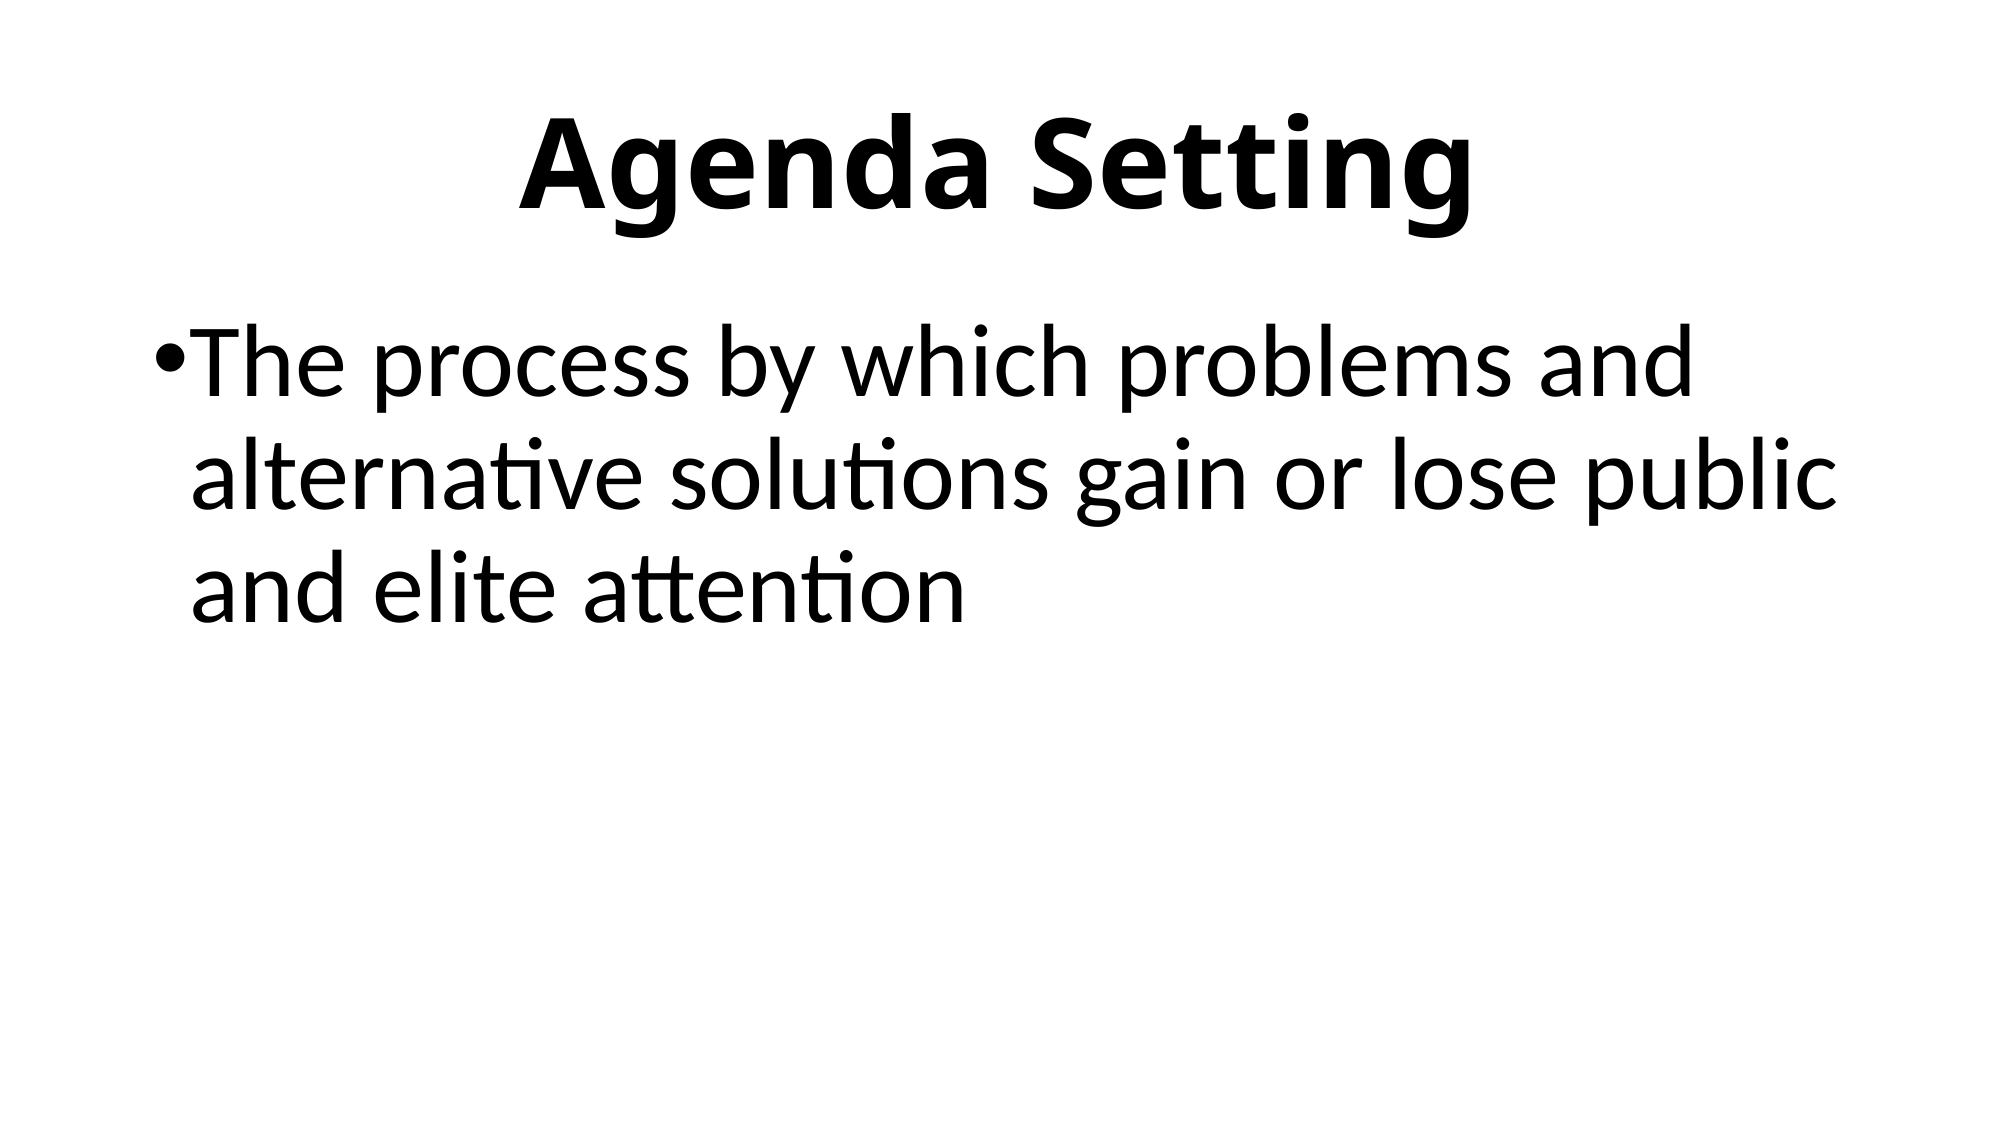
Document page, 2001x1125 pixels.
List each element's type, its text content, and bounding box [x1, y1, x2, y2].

list The process by which problems and alternative solutions gain or lose public and elite attention [137, 299, 1863, 1014]
title Agenda Setting [137, 59, 1863, 278]
